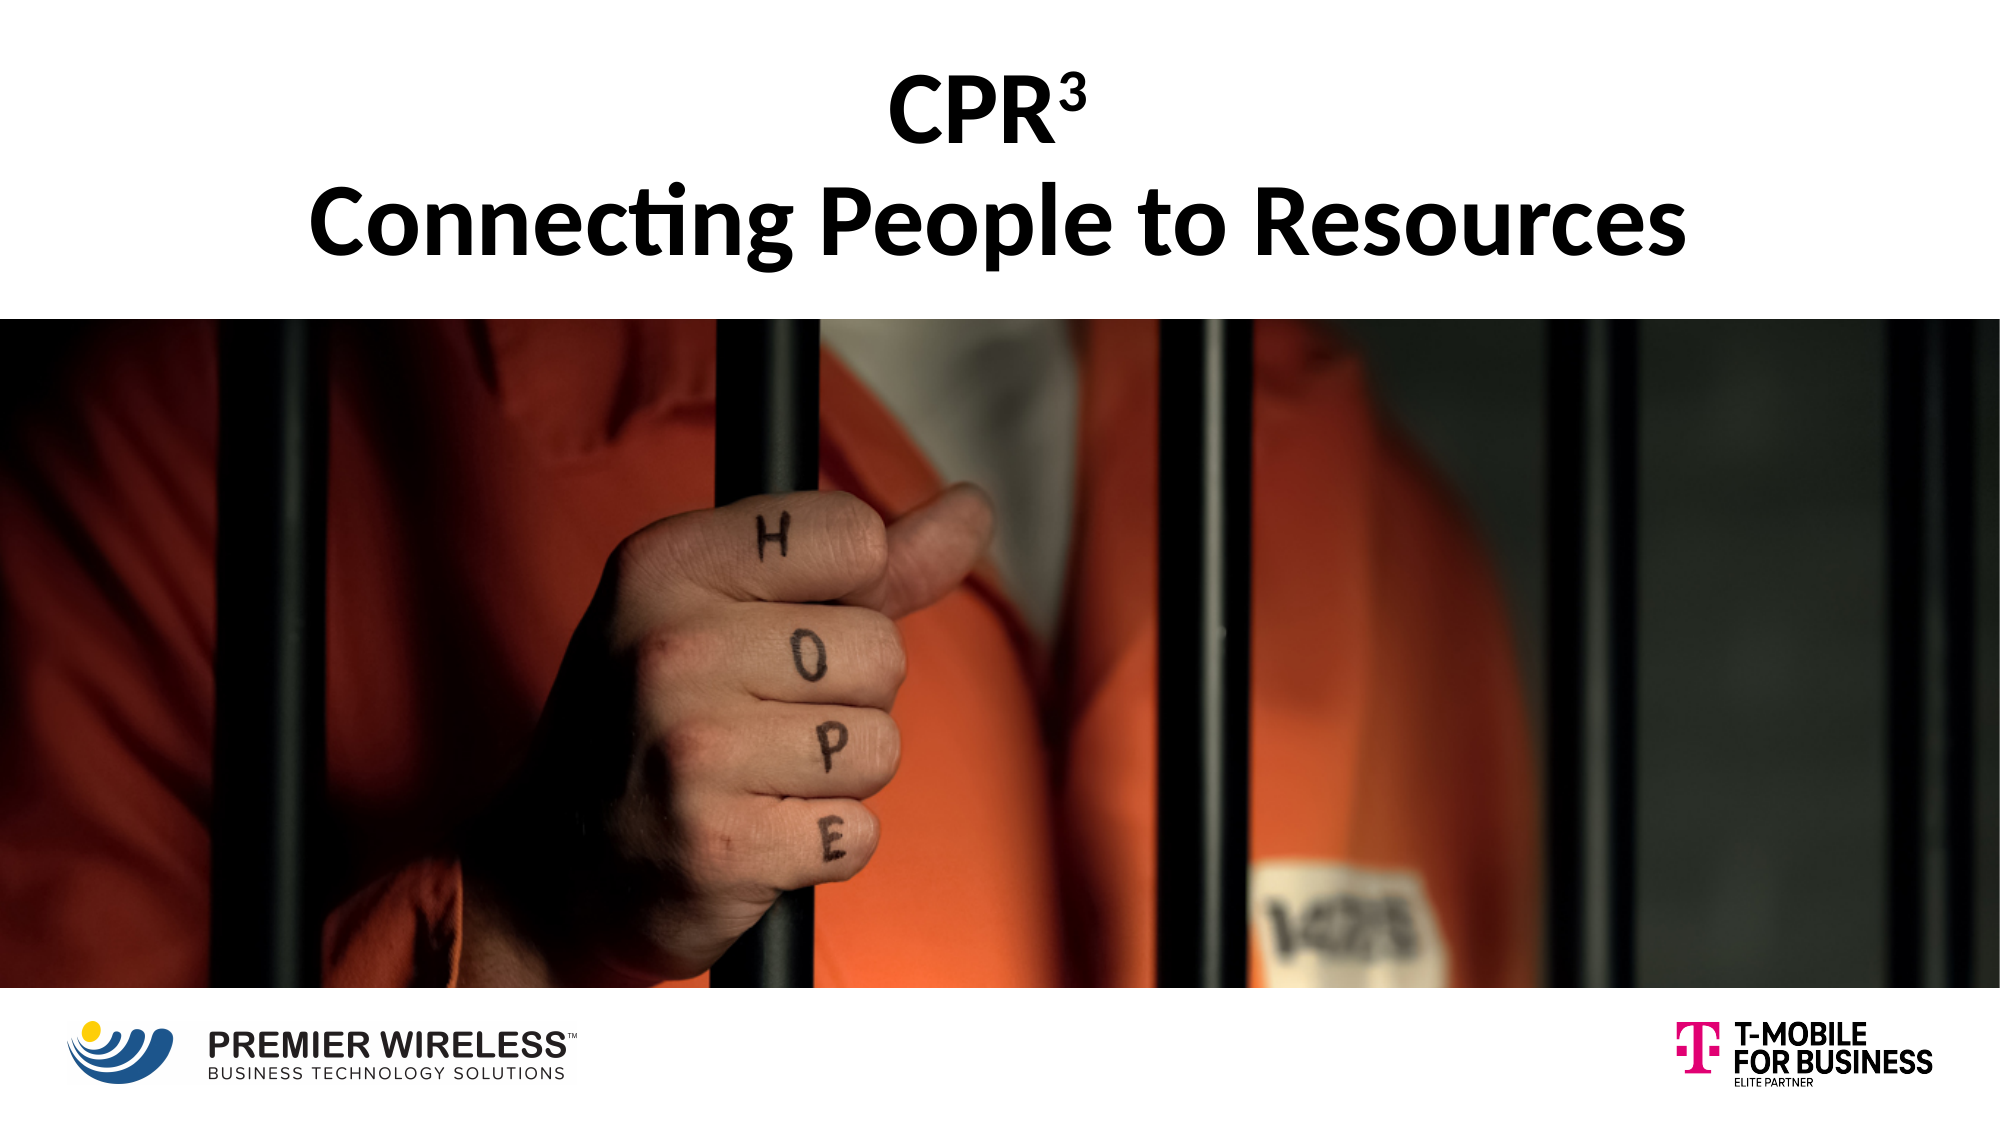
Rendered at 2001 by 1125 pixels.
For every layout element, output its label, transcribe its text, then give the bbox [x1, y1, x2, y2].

picture [0, 319, 2000, 988]
title CPR3 Connecting People to Resources [56, 137, 1943, 286]
picture [1656, 1001, 1953, 1107]
picture [67, 1021, 577, 1085]
